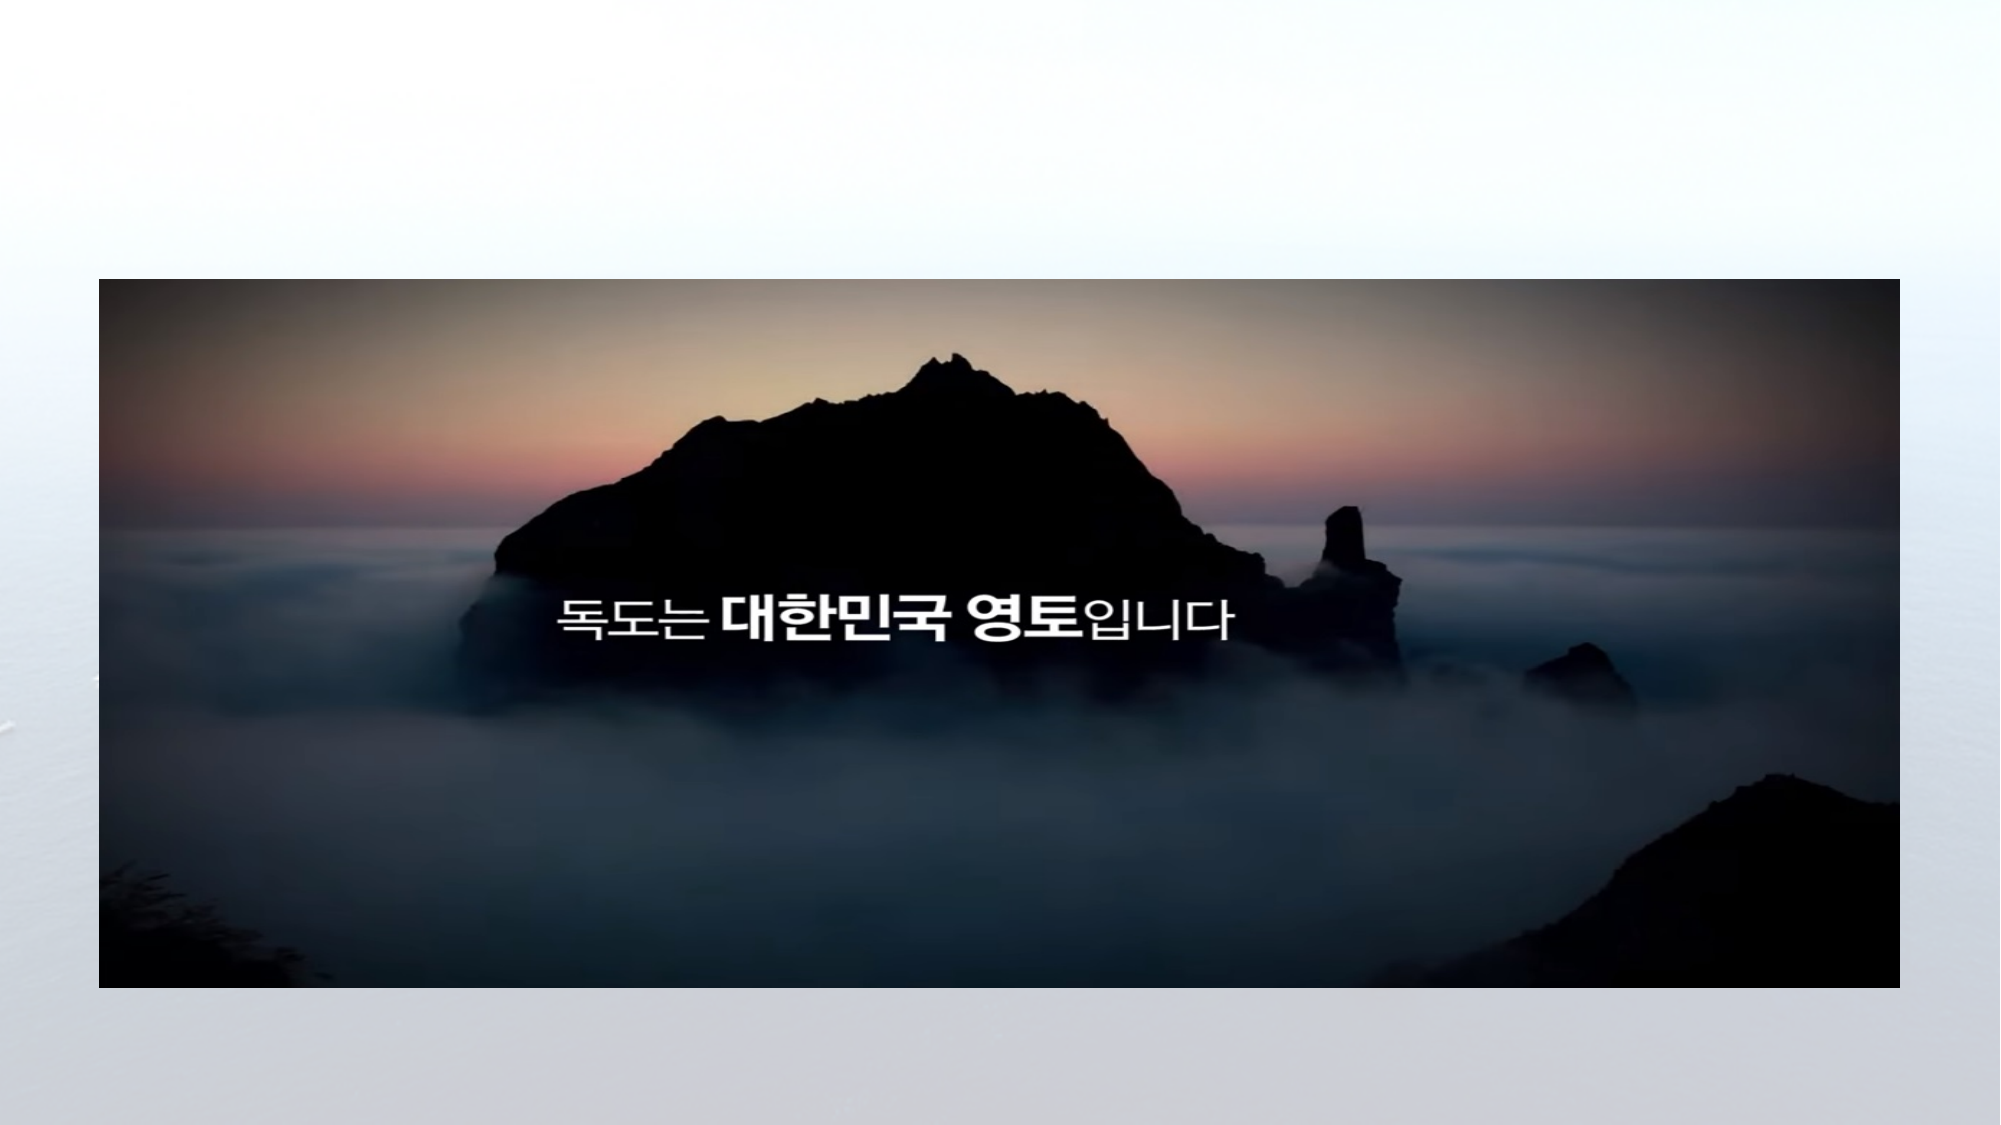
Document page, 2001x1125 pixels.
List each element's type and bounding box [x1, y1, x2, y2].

list [99, 279, 1901, 988]
